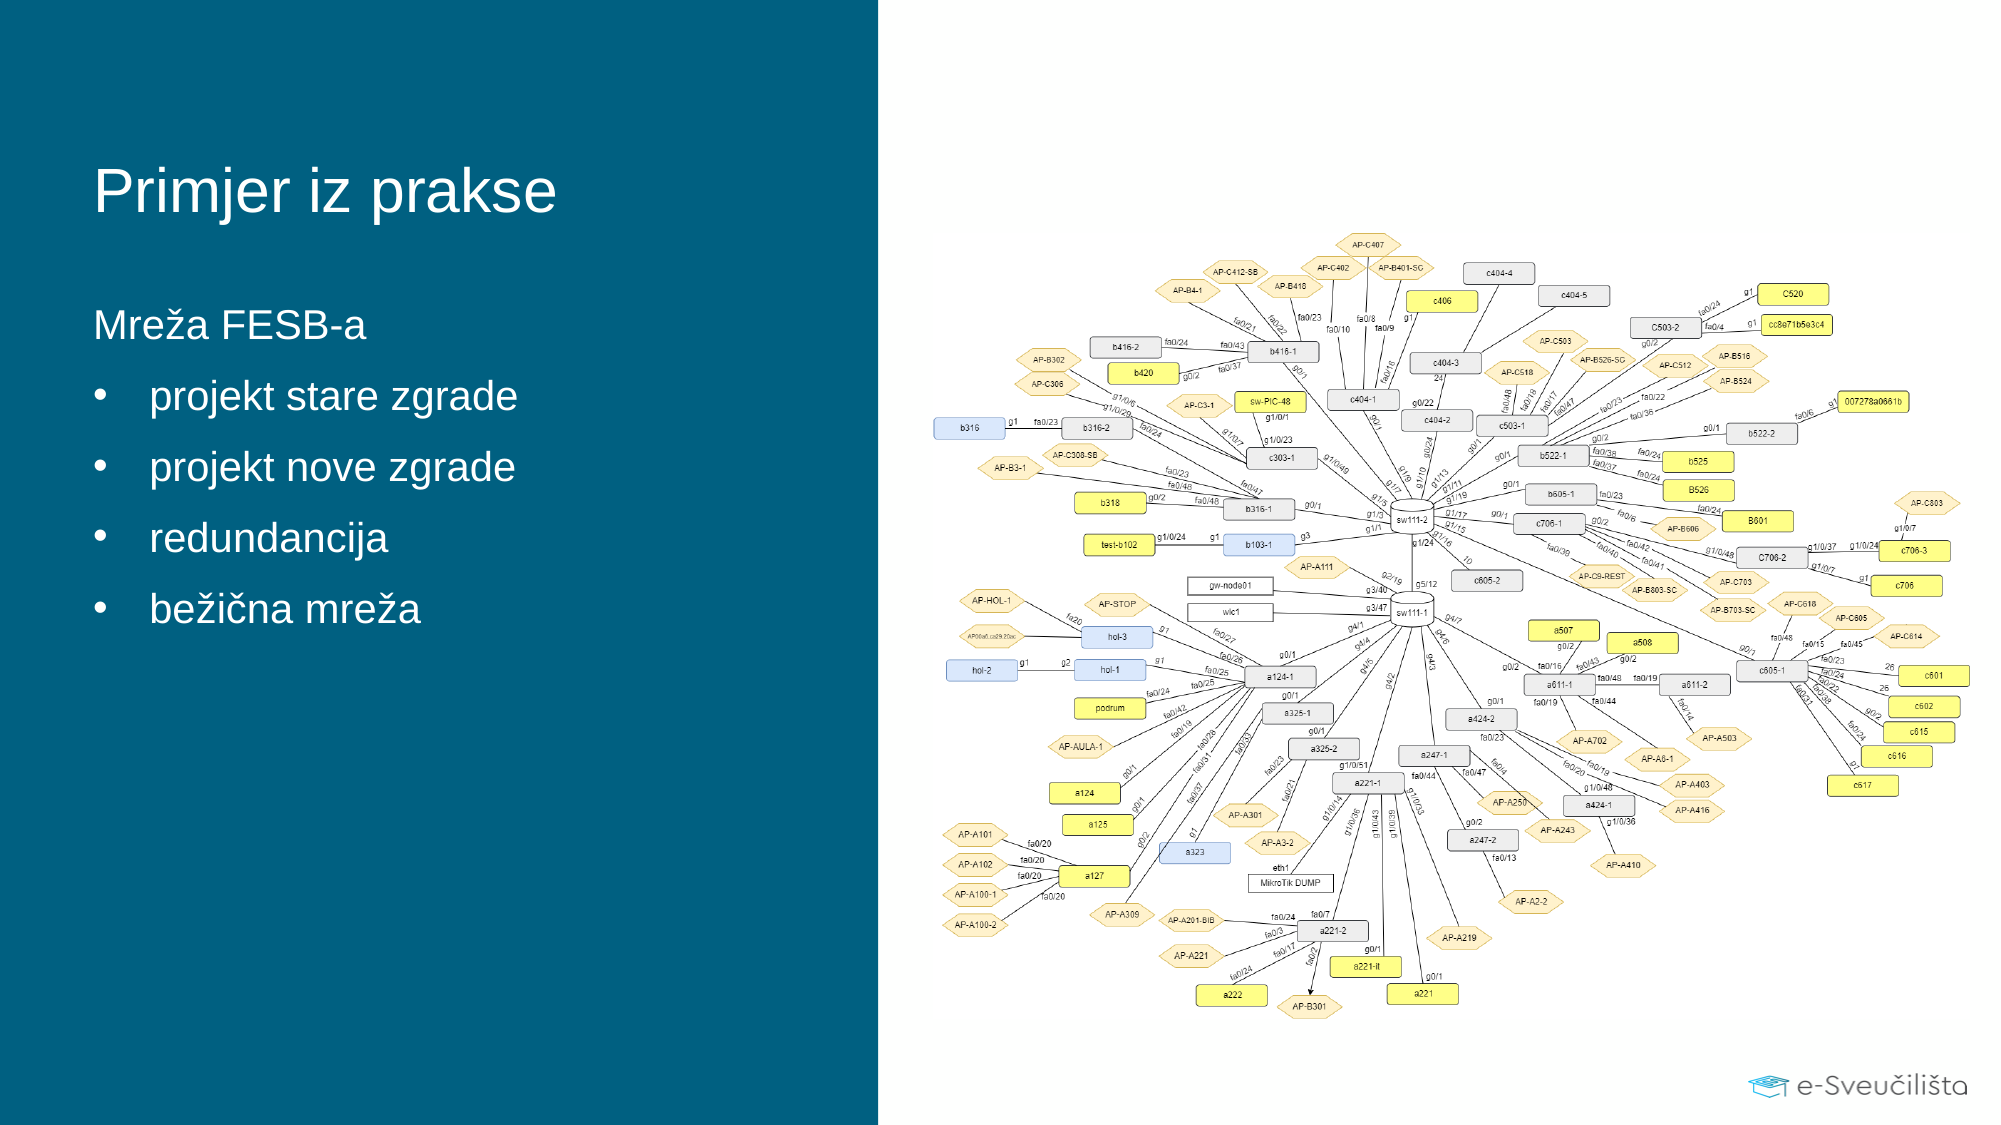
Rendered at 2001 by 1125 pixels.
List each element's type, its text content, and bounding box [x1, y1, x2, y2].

title Primjer iz prakse [78, 77, 796, 234]
list Mreža FESB-a projekt stare zgrade projekt nove zgrade redundancija bežična mreža [78, 290, 796, 1048]
picture [933, 233, 1971, 1019]
picture [1748, 1073, 1967, 1098]
